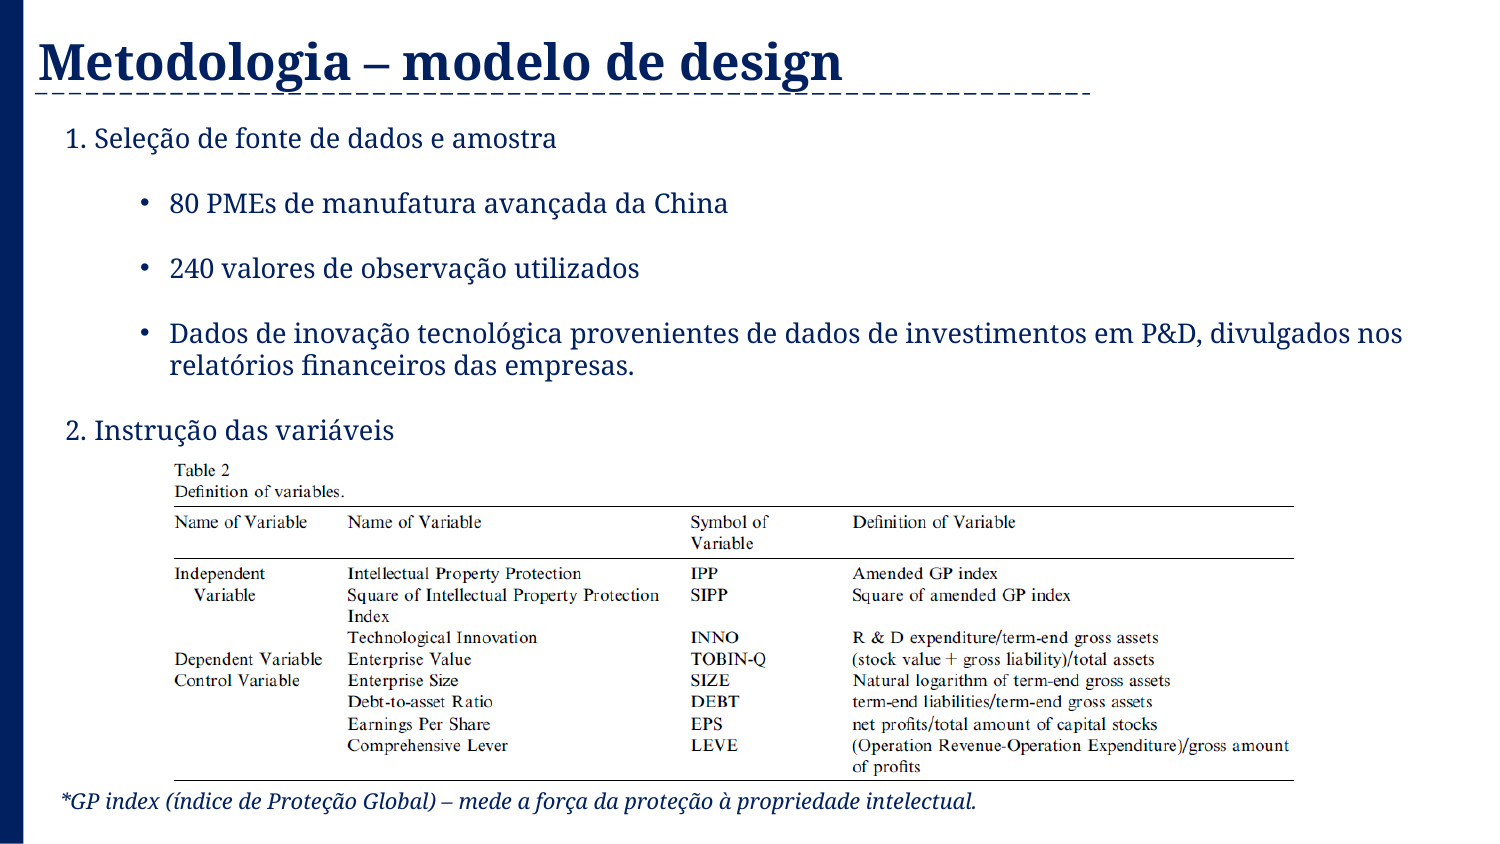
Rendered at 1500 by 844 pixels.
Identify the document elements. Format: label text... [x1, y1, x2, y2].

text_box Seleção de fonte de dados e amostra 80 PMEs de manufatura avançada da China 240 valores de observação utilizados Dados de inovação tecnológica provenientes de dados de investimentos em P&D, divulgados nos relatórios financeiros das empresas. Instrução das variáveis [23, 113, 1465, 454]
text_box *GP index (índice de Proteção Global) – mede a força da proteção à propriedade intelectual. [18, 780, 1460, 822]
text_box Metodologia – modelo de design [23, 23, 985, 99]
text_box [0, 0, 25, 844]
picture [162, 455, 1327, 789]
